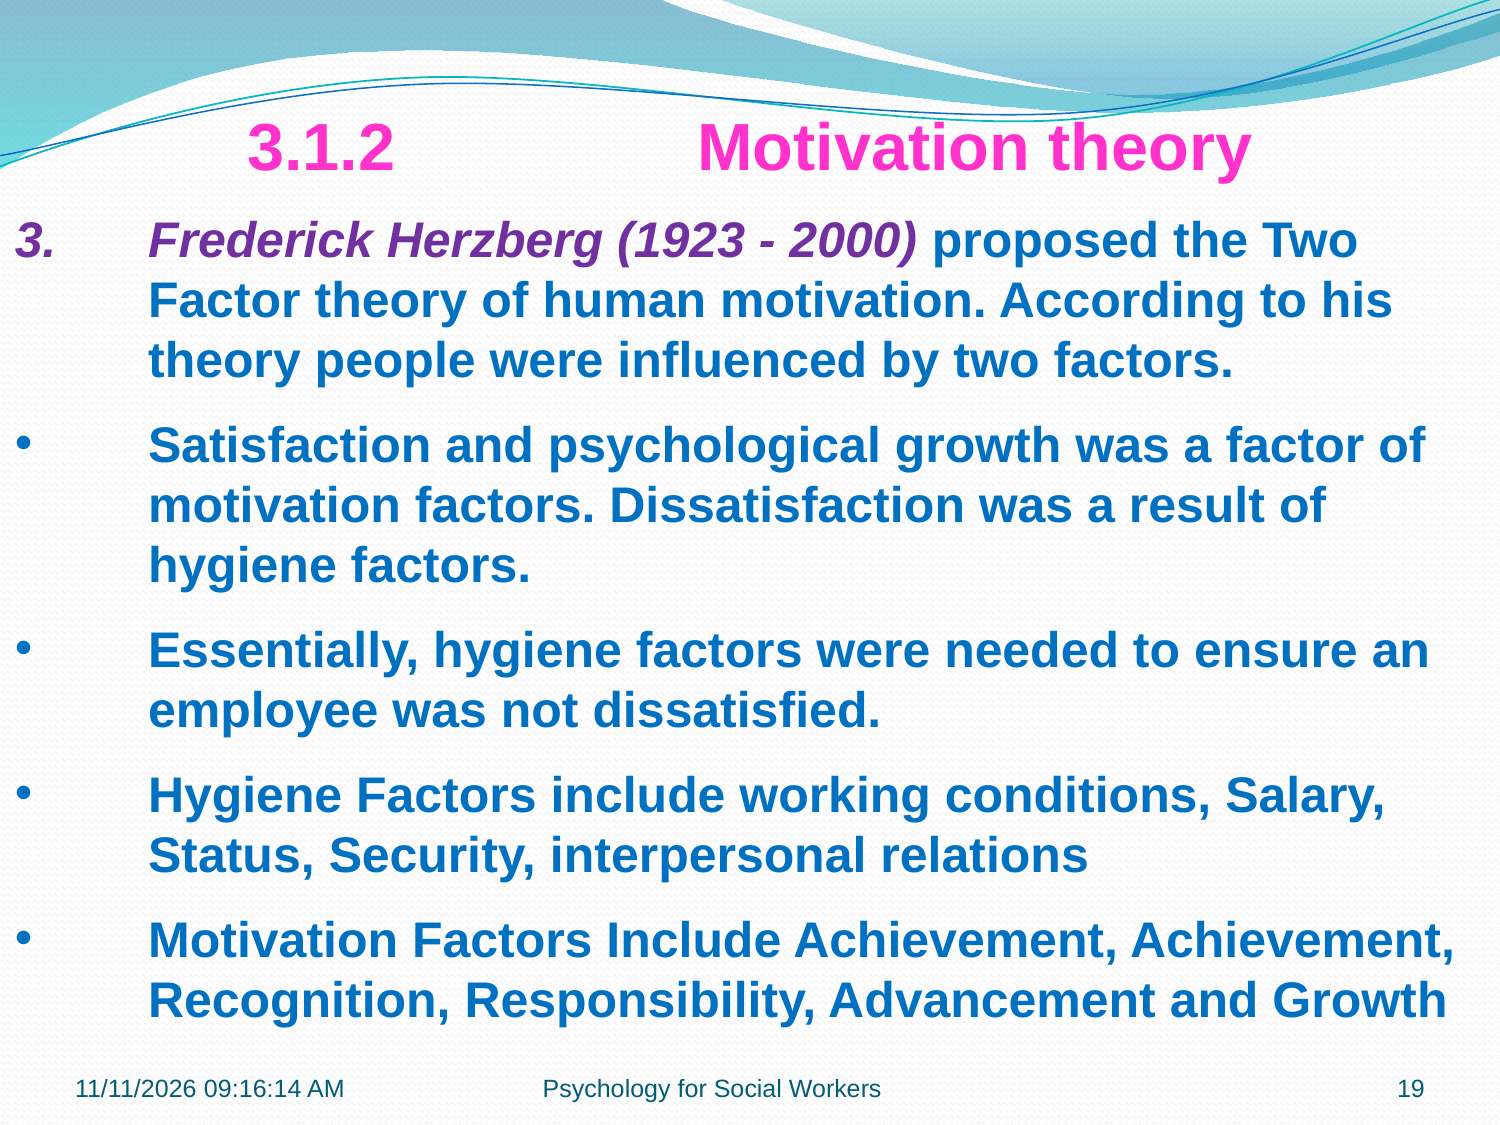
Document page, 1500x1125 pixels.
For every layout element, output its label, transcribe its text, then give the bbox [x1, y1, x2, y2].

text_box 3.1.2 Motivation theory [0, 62, 1500, 200]
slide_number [75, 1042, 425, 1103]
slide_number 19 [1299, 1042, 1425, 1103]
footer Psychology for Social Workers [437, 1042, 988, 1103]
text_box Frederick Herzberg (1923 - 2000) proposed the Two Factor theory of human motivation. According to his theory people were influenced by two factors. Satisfaction and psychological growth was a factor of motivation factors. Dissatisfaction was a result of hygiene factors. Essentially, hygiene factors were needed to ensure an employee was not dissatisfied. Hygiene Factors include working conditions, Salary, Status, Security, interpersonal relations Motivation Factors Include Achievement, Achievement, Recognition, Responsibility, Advancement and Growth [0, 200, 1500, 975]
